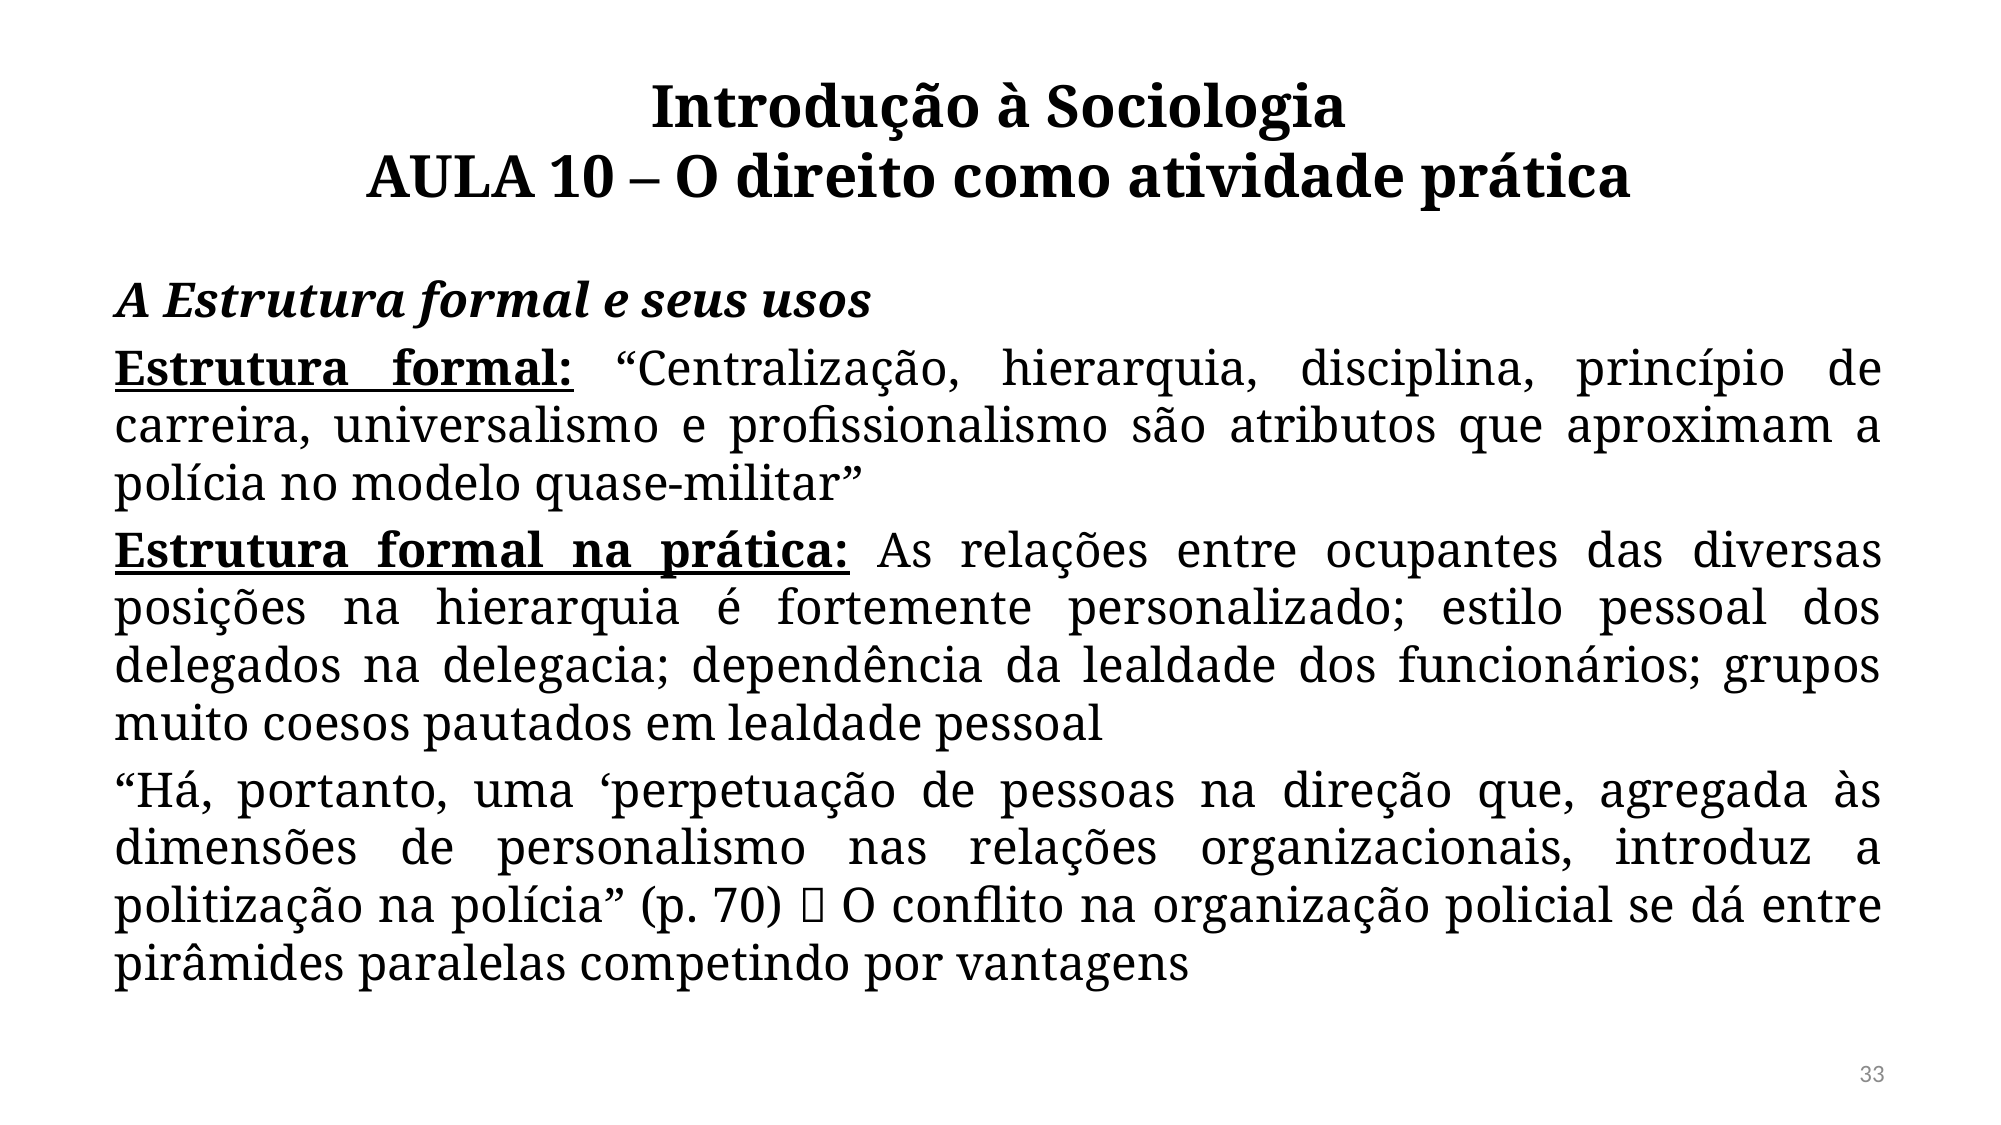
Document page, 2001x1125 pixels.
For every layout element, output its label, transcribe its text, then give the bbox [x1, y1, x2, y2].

title Introdução à Sociologia AULA 10 – O direito como atividade prática [99, 45, 1900, 233]
slide_number 33 [1433, 1042, 1900, 1103]
list A Estrutura formal e seus usos Estrutura formal: “Centralização, hierarquia, disciplina, princípio de carreira, universalismo e profissionalismo são atributos que aproximam a polícia no modelo quase-militar” Estrutura formal na prática: As relações entre ocupantes das diversas posições na hierarquia é fortemente personalizado; estilo pessoal dos delegados na delegacia; dependência da lealdade dos funcionários; grupos muito coesos pautados em lealdade pessoal “Há, portanto, uma ‘perpetuação de pessoas na direção que, agregada às dimensões de personalismo nas relações organizacionais, introduz a politização na polícia” (p. 70)  O conflito na organização policial se dá entre pirâmides paralelas competindo por vantagens [99, 262, 1900, 1005]
